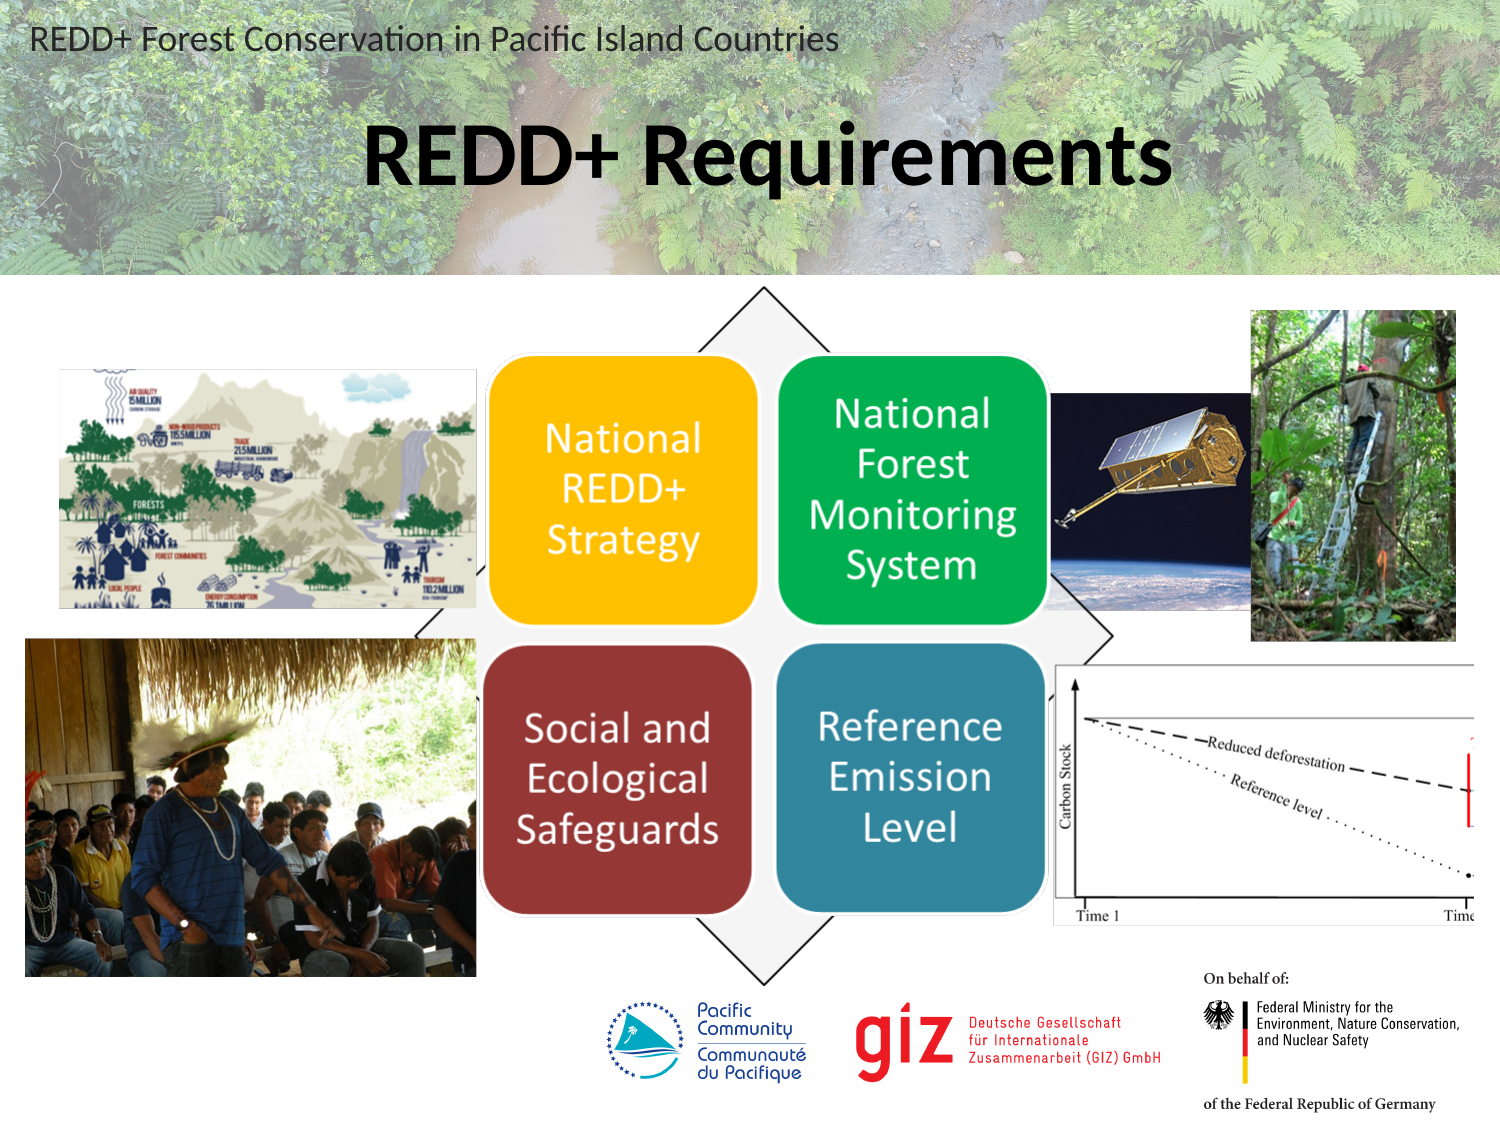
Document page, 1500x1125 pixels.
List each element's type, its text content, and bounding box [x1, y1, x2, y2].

picture [25, 285, 1474, 1113]
title REDD+ Requirements [93, 86, 1444, 213]
